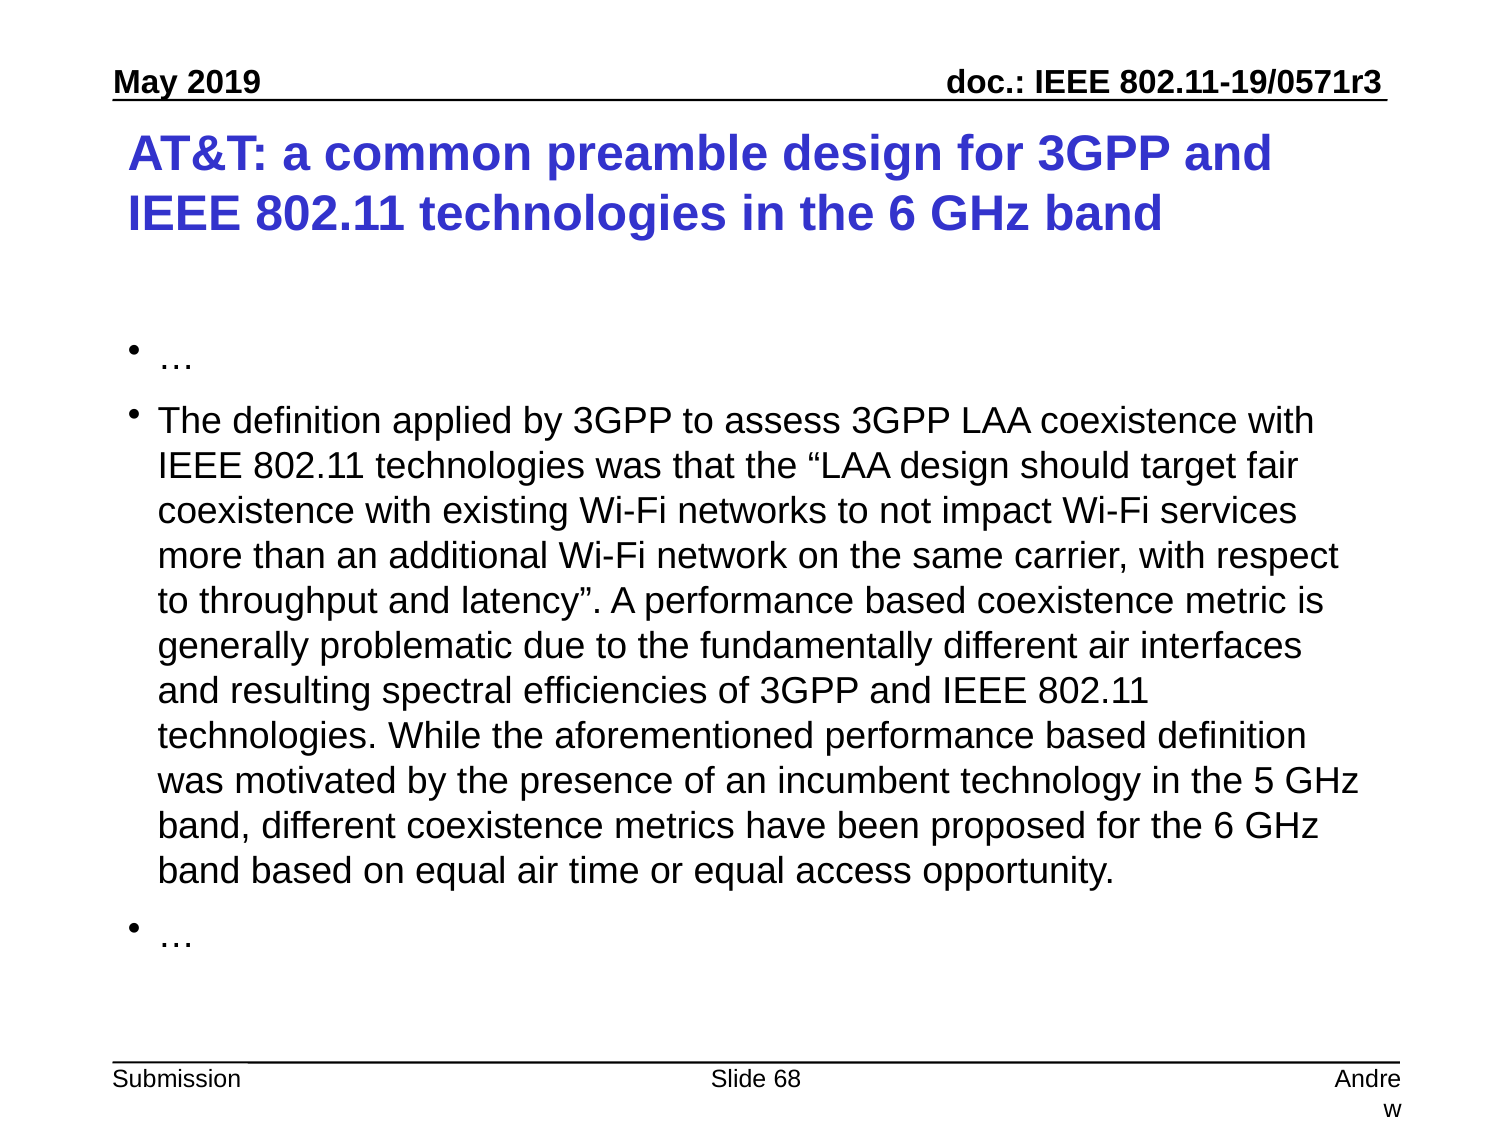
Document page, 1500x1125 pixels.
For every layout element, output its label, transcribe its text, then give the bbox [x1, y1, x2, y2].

slide_number Slide 68 [709, 1061, 803, 1093]
footer Andrew Myles, Cisco [1320, 1061, 1402, 1093]
title AT&T: a common preamble design for 3GPP and IEEE 802.11 technologies in the 6 GHz band [112, 112, 1388, 288]
list … The definition applied by 3GPP to assess 3GPP LAA coexistence with IEEE 802.11 technologies was that the “LAA design should target fair coexistence with existing Wi-Fi networks to not impact Wi-Fi services more than an additional Wi-Fi network on the same carrier, with respect to throughput and latency”. A performance based coexistence metric is generally problematic due to the fundamentally different air interfaces and resulting spectral efficiencies of 3GPP and IEEE 802.11 technologies. While the aforementioned performance based definition was motivated by the presence of an incumbent technology in the 5 GHz band, different coexistence metrics have been proposed for the 6 GHz band based on equal air time or equal access opportunity. … [112, 324, 1388, 1000]
